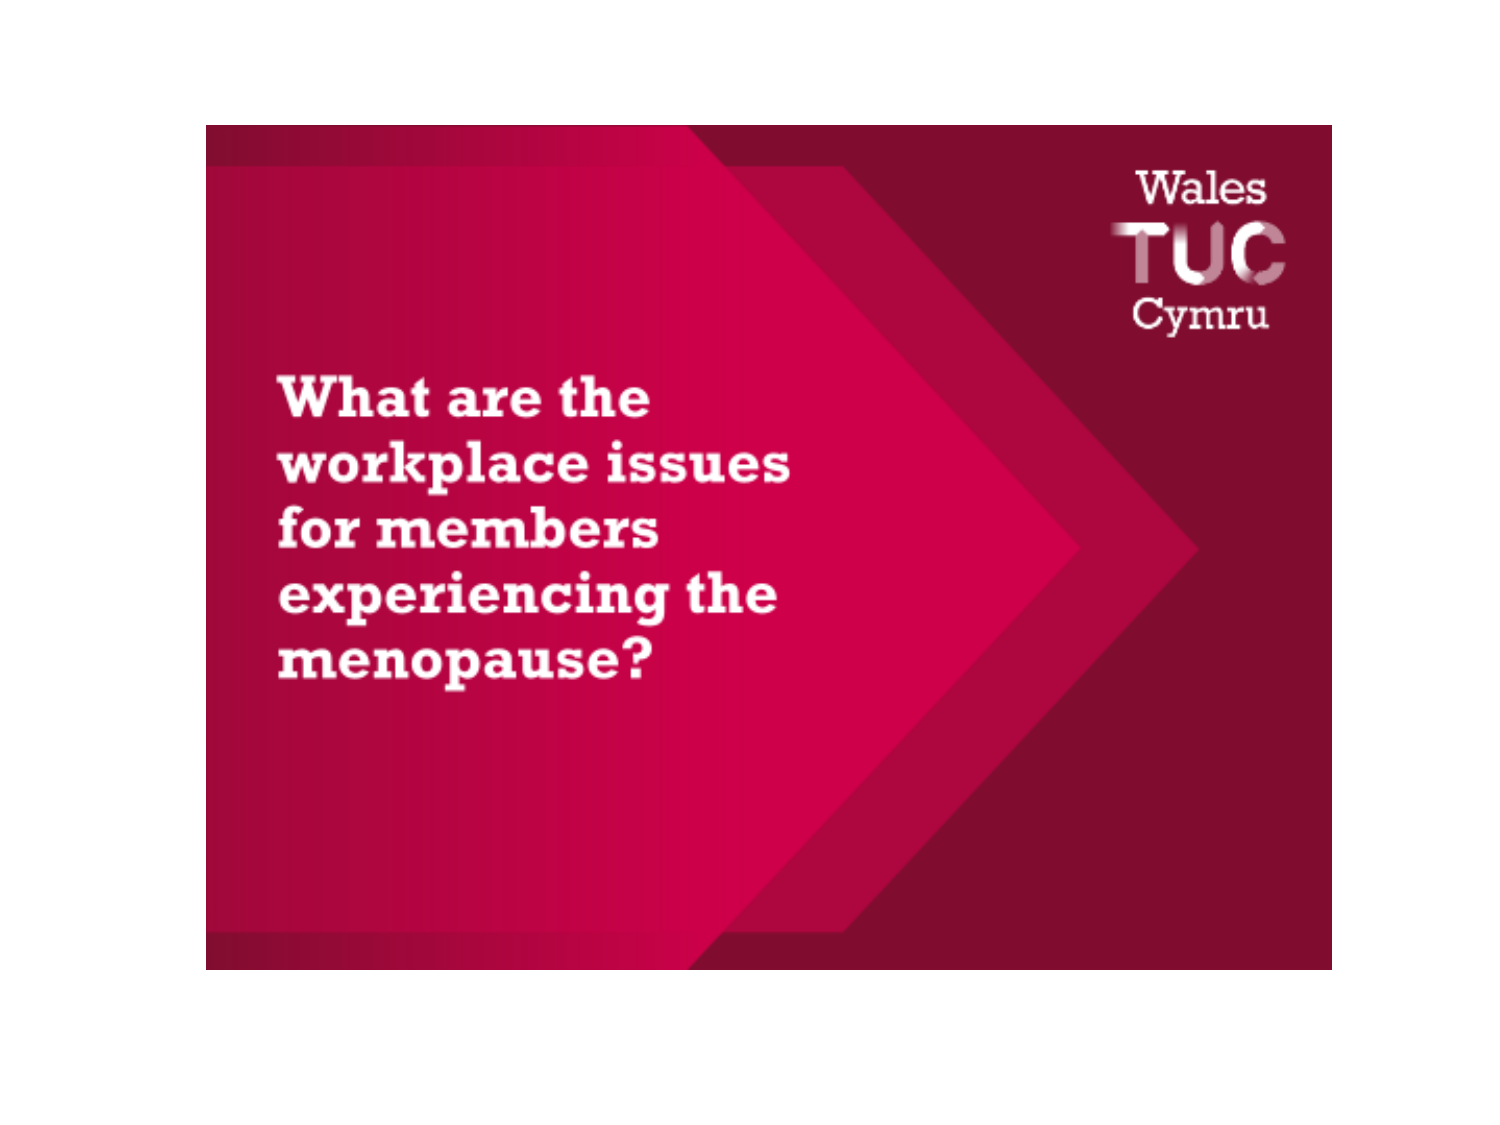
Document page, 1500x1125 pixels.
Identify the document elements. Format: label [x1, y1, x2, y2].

picture [206, 125, 1332, 970]
